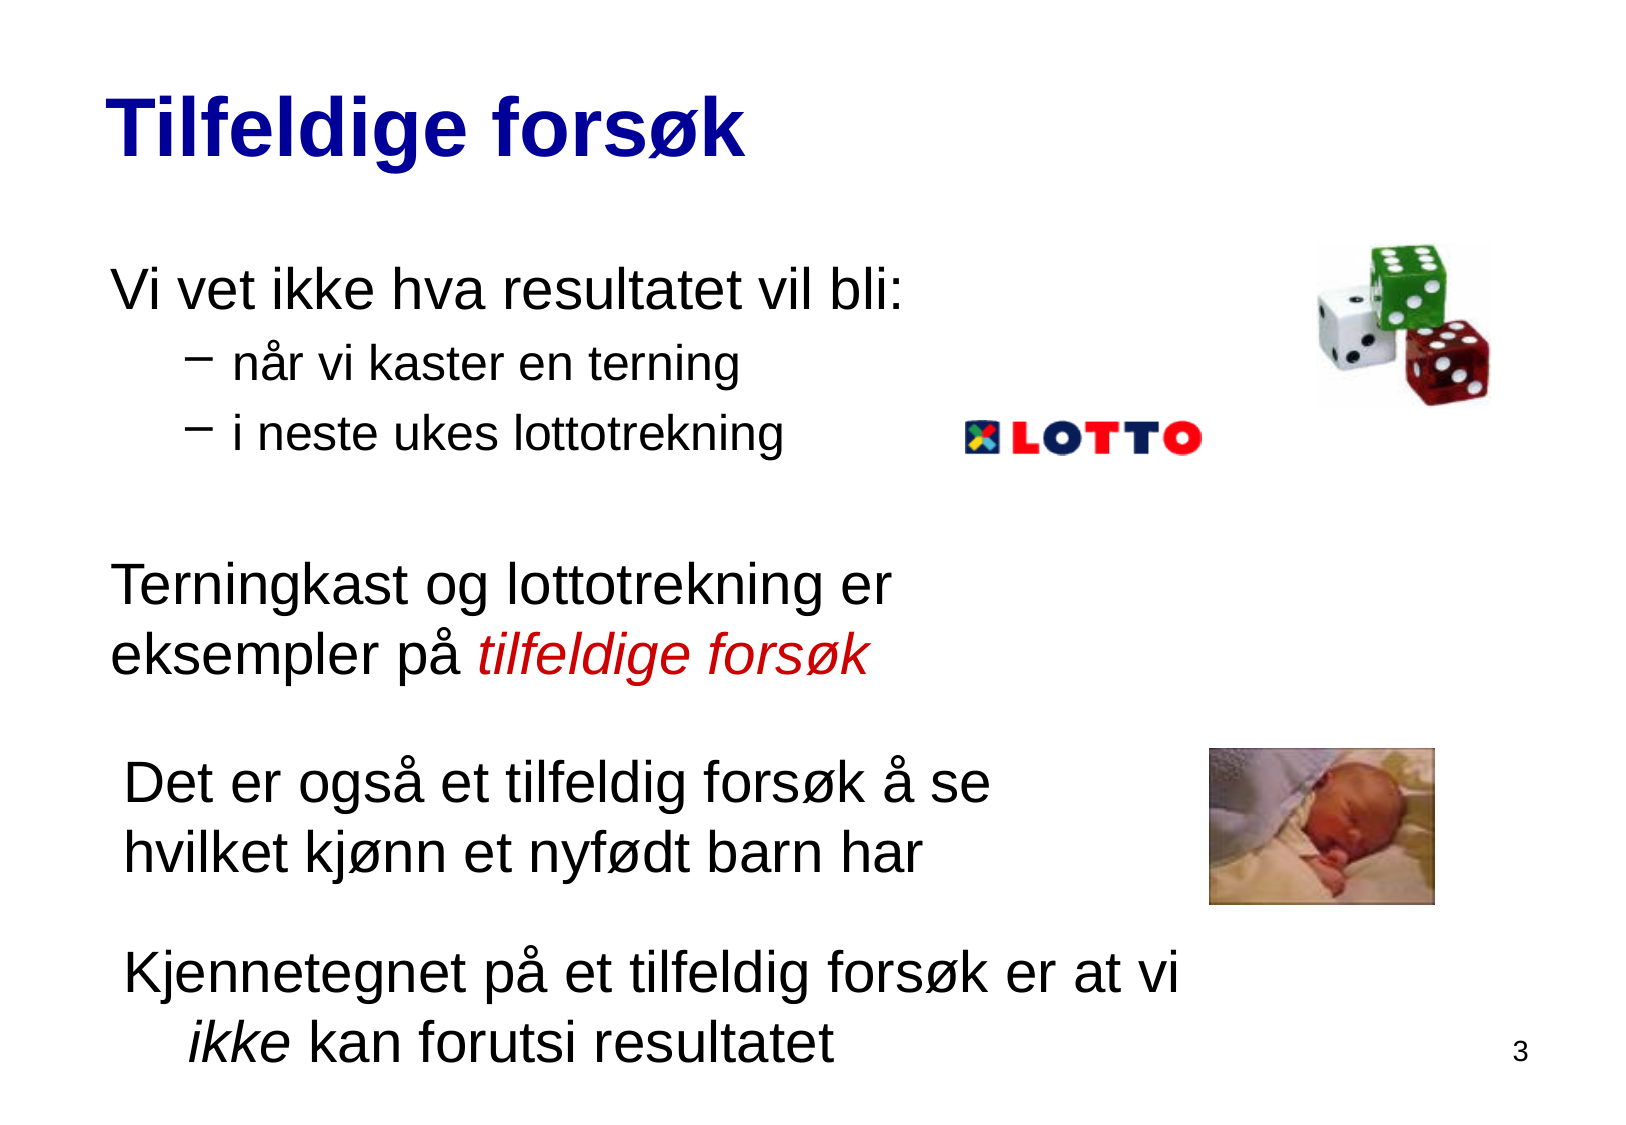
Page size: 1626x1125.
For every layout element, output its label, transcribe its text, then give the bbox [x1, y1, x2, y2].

slide_number 3 [1164, 1024, 1544, 1103]
text_box Vi vet ikke hva resultatet vil bli: når vi kaster en terning i neste ukes lottotrekning [95, 243, 1043, 480]
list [1316, 242, 1491, 410]
text_box Det er også et tilfeldig forsøk å se hvilket kjønn et nyfødt barn har [108, 737, 1132, 892]
title Tilfeldige forsøk [90, 28, 1295, 217]
text_box Terningkast og lottotrekning er eksempler på tilfeldige forsøk [95, 539, 1082, 694]
picture [1208, 748, 1436, 906]
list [965, 420, 1202, 456]
text_box Kjennetegnet på et tilfeldig forsøk er at vi ikke kan forutsi resultatet [108, 927, 1401, 1082]
